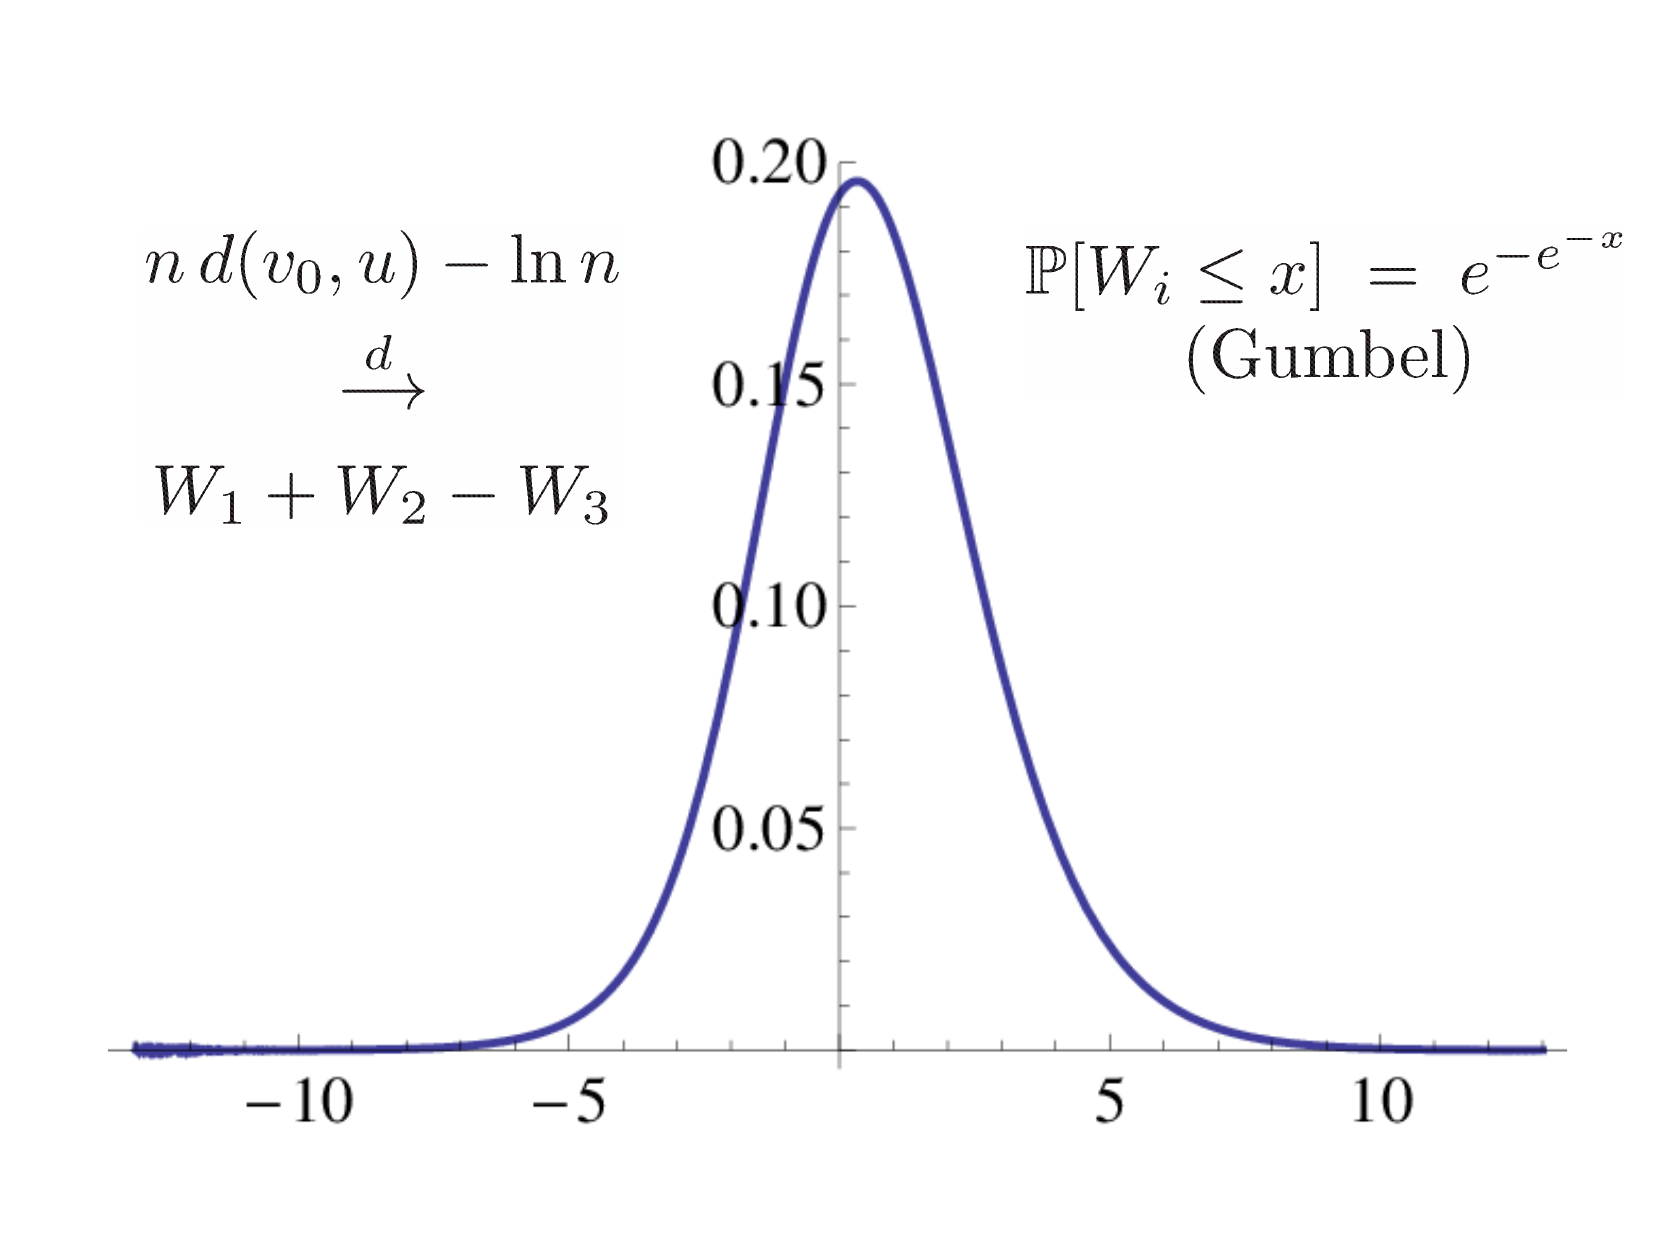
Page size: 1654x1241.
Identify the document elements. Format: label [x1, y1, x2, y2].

picture [107, 86, 1626, 1137]
